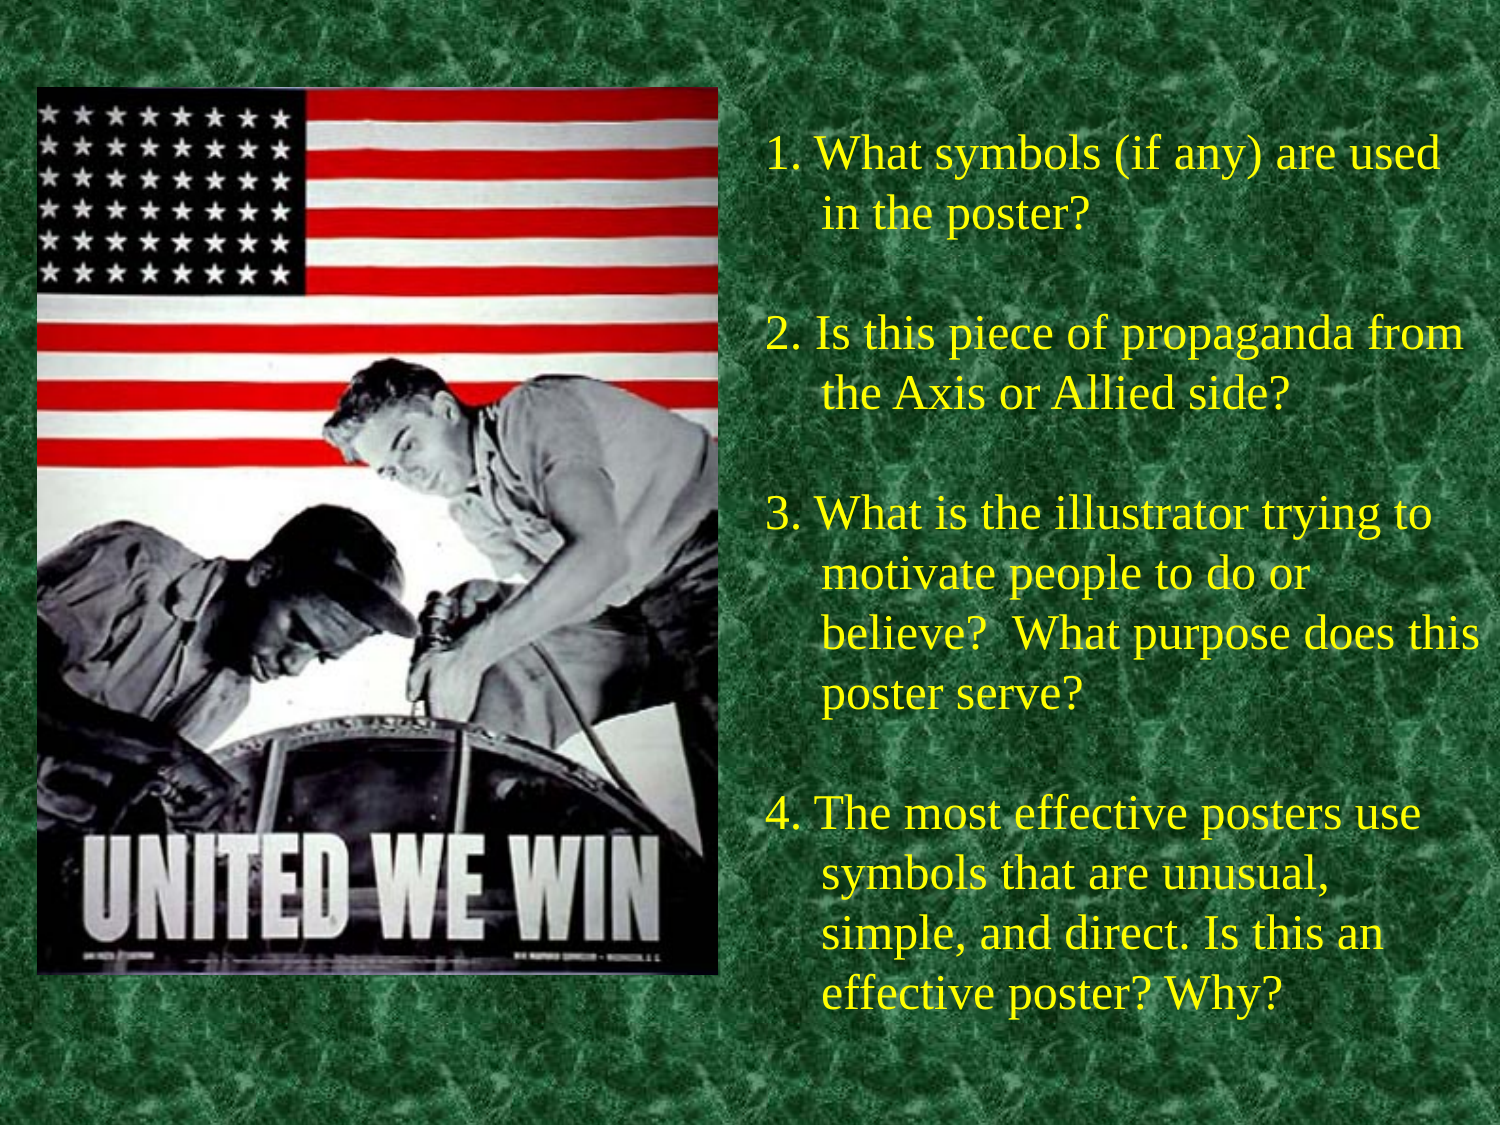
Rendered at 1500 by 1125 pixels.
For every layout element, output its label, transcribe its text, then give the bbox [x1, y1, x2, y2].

picture [0, 0, 1500, 1125]
text_box 1. What symbols (if any) are used in the poster? 2. Is this piece of propaganda from the Axis or Allied side? 3. What is the illustrator trying to motivate people to do or believe? What purpose does this poster serve? 4. The most effective posters use symbols that are unusual, simple, and direct. Is this an effective poster? Why? [749, 112, 1500, 1028]
